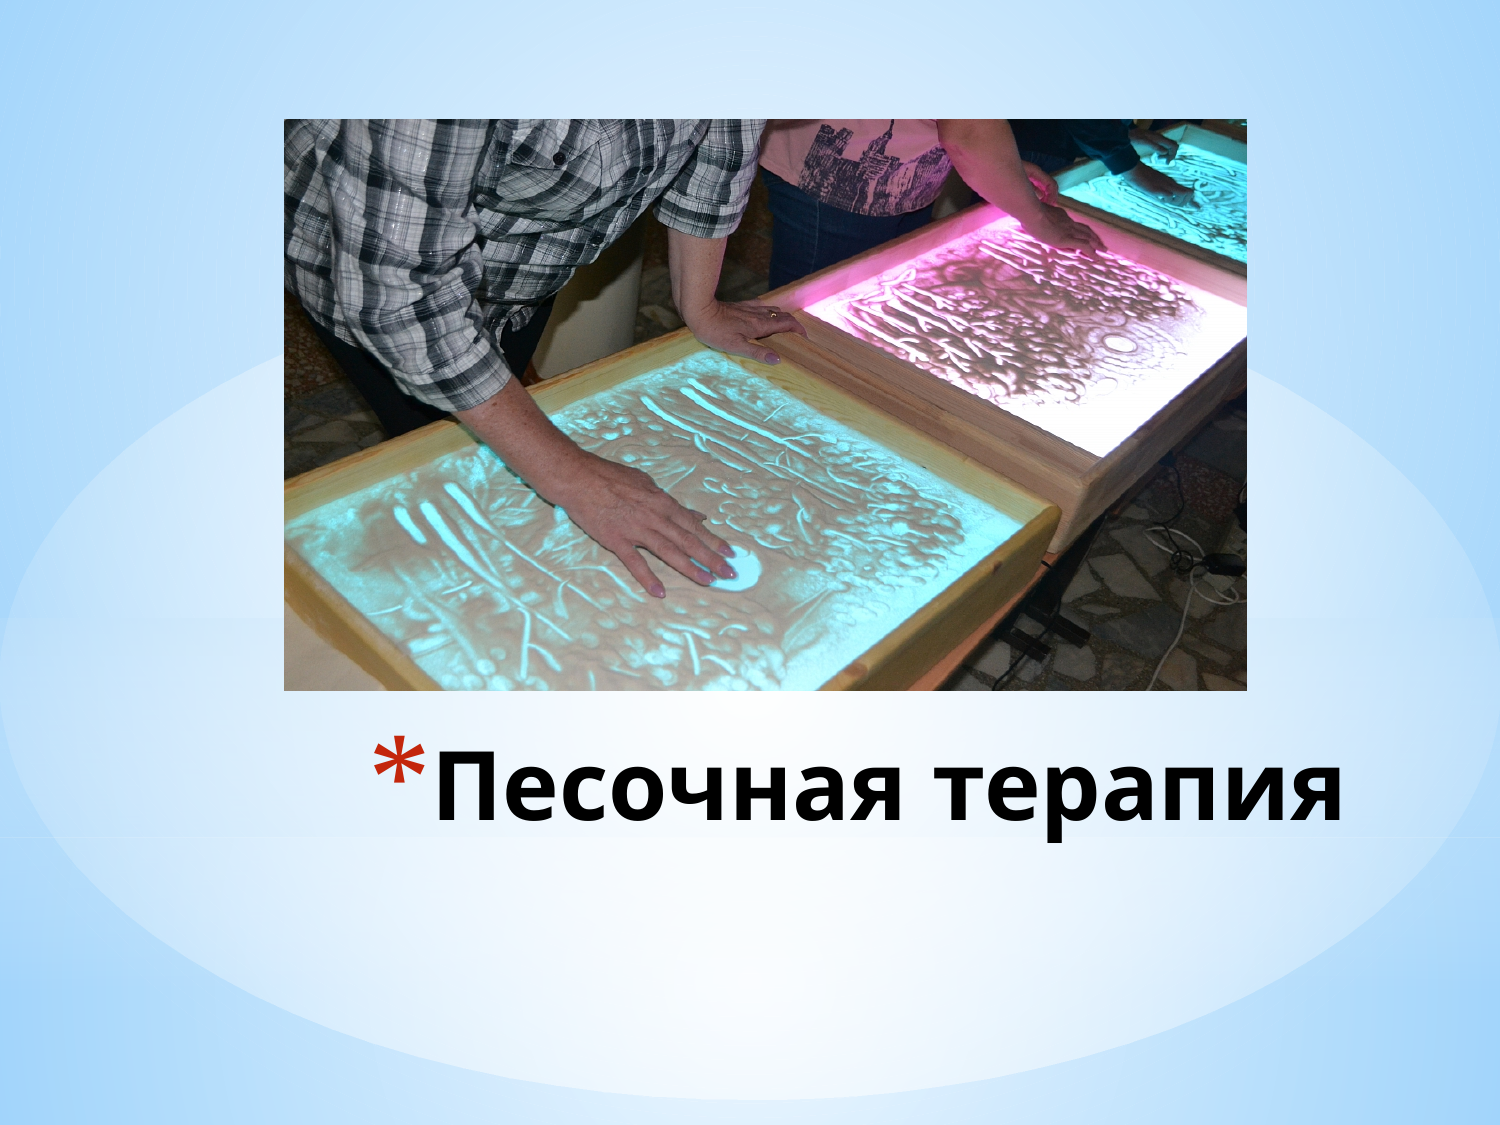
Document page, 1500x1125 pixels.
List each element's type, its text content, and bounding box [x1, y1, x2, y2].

title Песочная терапия [294, 717, 1363, 905]
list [284, 119, 1247, 691]
